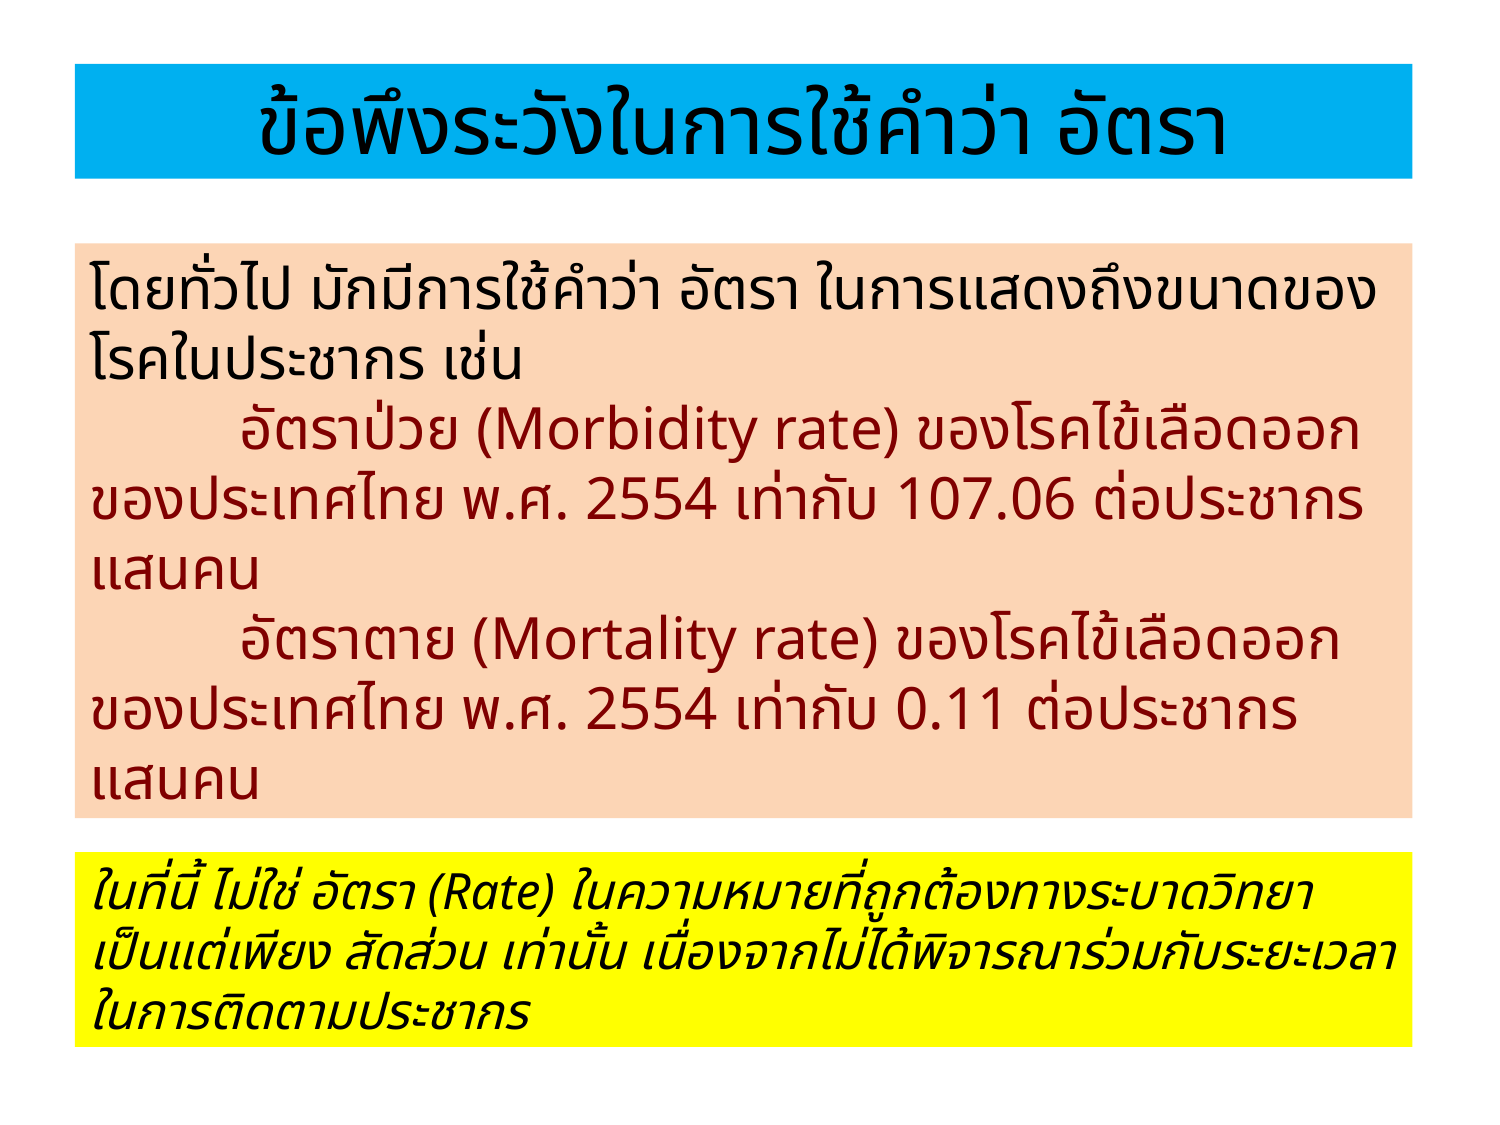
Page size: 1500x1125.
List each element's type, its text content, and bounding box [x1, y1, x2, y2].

text_box ข้อพึงระวังในการใช้คำว่า อัตรา [74, 63, 1413, 179]
text_box โดยทั่วไป มักมีการใช้คำว่า อัตรา ในการแสดงถึงขนาดของโรคในประชากร เช่น อัตราป่วย (Morbidity rate) ของโรคไข้เลือดออกของประเทศไทย พ.ศ. 2554 เท่ากับ 107.06 ต่อประชากรแสนคน อัตราตาย (Mortality rate) ของโรคไข้เลือดออกของประเทศไทย พ.ศ. 2554 เท่ากับ 0.11 ต่อประชากรแสนคน [74, 243, 1413, 819]
text_box ในที่นี้ ไม่ใช่ อัตรา (Rate) ในความหมายที่ถูกต้องทางระบาดวิทยา เป็นแต่เพียง สัดส่วน เท่านั้น เนื่องจากไม่ได้พิจารณาร่วมกับระยะเวลาในการติดตามประชากร [74, 852, 1413, 1047]
